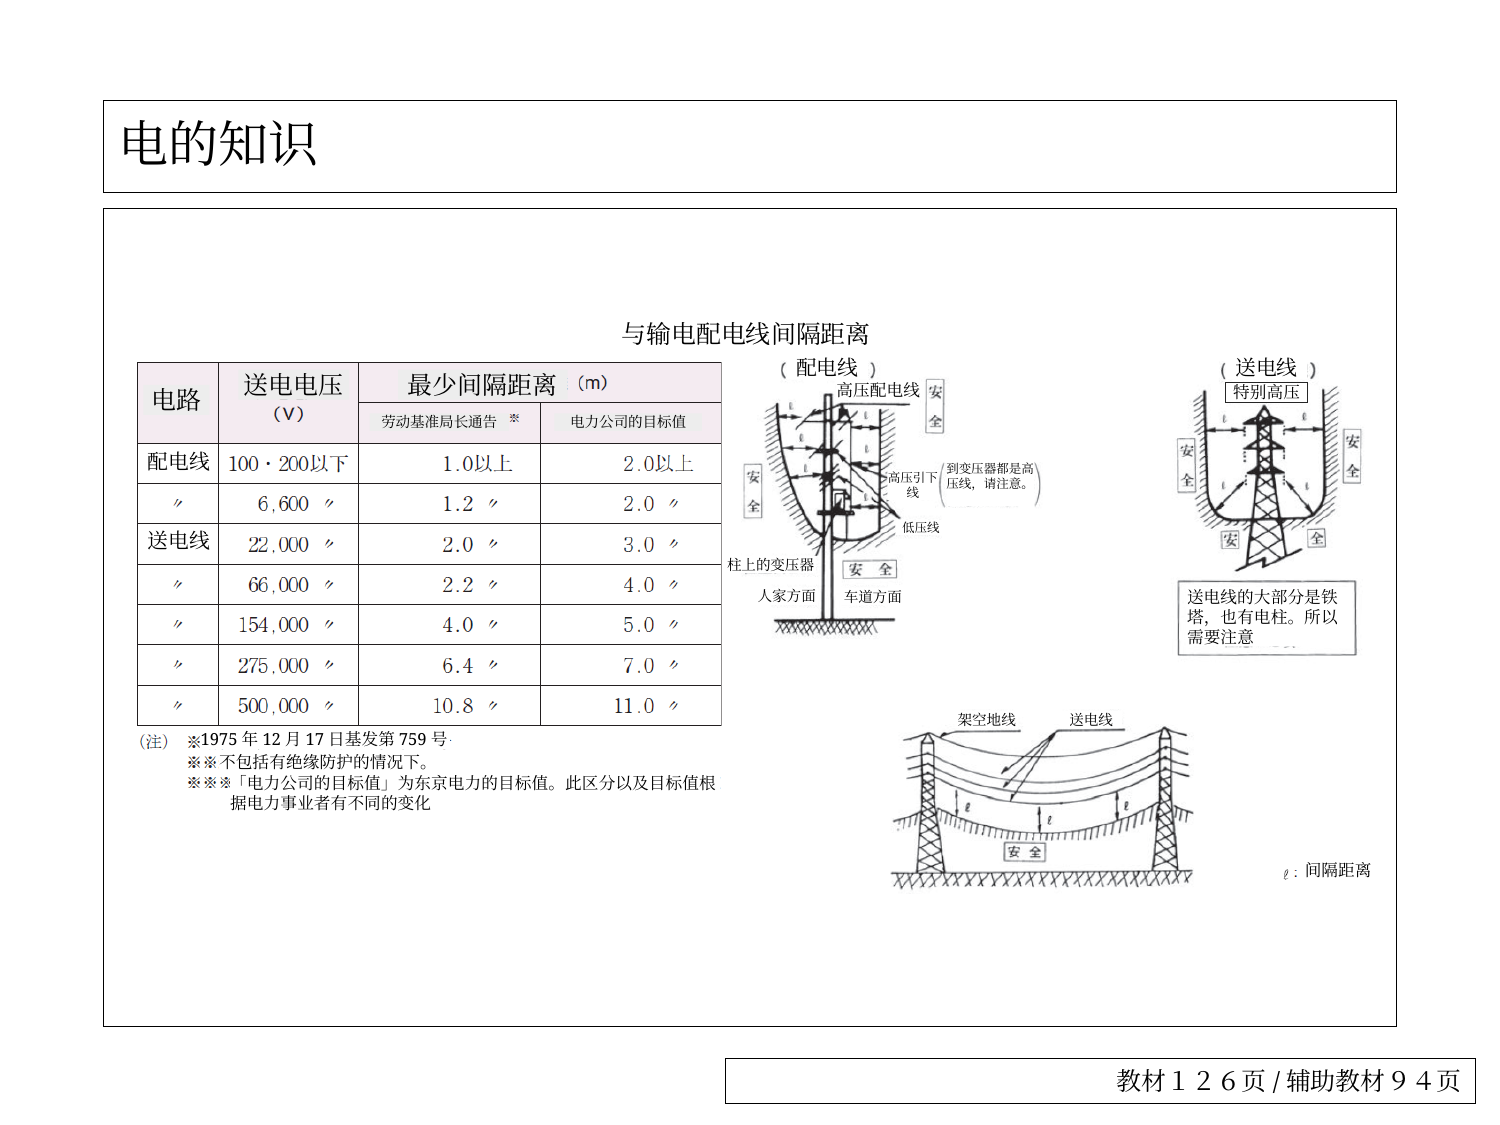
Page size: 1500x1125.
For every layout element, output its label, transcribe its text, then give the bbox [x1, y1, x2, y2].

picture [132, 356, 1376, 894]
title 电的知识 [103, 100, 1397, 193]
text_box 送配電線からの離隔距離 [421, 310, 1077, 356]
text_box [103, 208, 1397, 1027]
text_box 与输电配电线间隔距离 [598, 318, 893, 349]
text_box 教材１２６页/辅助教材９４页 [725, 1058, 1476, 1104]
